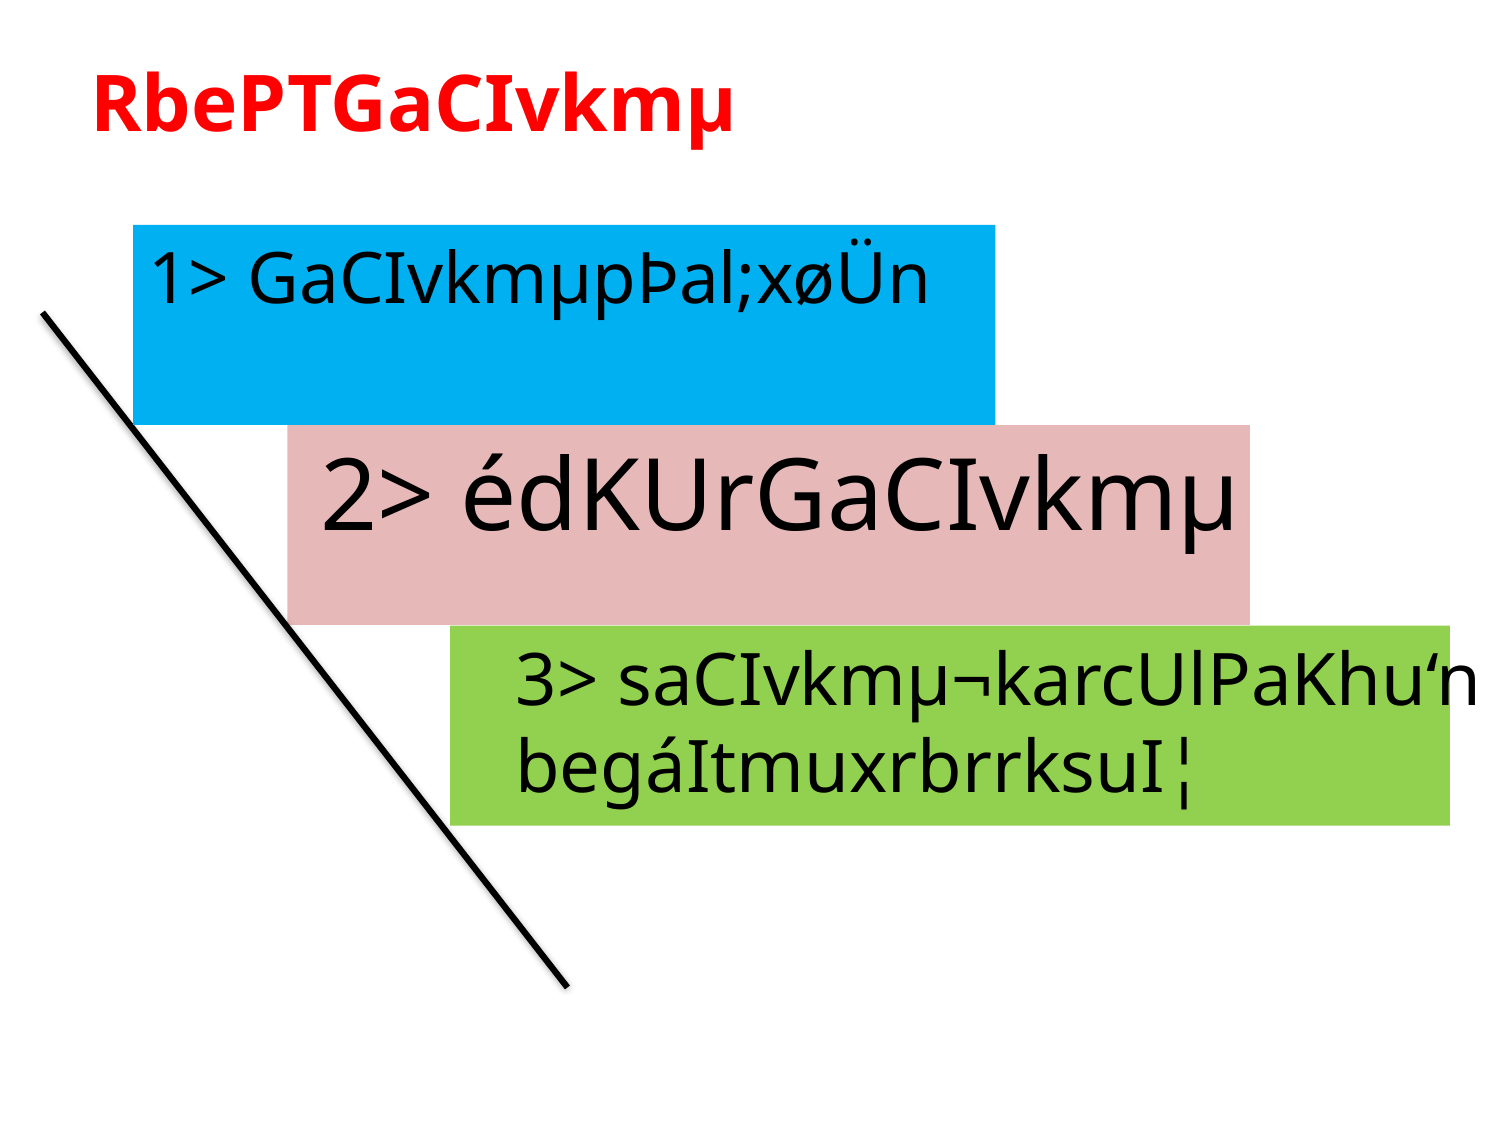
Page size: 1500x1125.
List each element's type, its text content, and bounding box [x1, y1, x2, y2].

title RbePTGaCIvkmµ [75, 45, 1425, 233]
text_box 2> édKUrGaCIvkmµ [571, 422, 1268, 623]
text_box 3> saCIvkmµ¬karcUlPaKhu‘n begáItmuxrbrrksuI¦ [571, 625, 1500, 826]
text_box 1> GaCIvkmµpÞal;xøÜn [133, 224, 996, 422]
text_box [42, 312, 568, 988]
